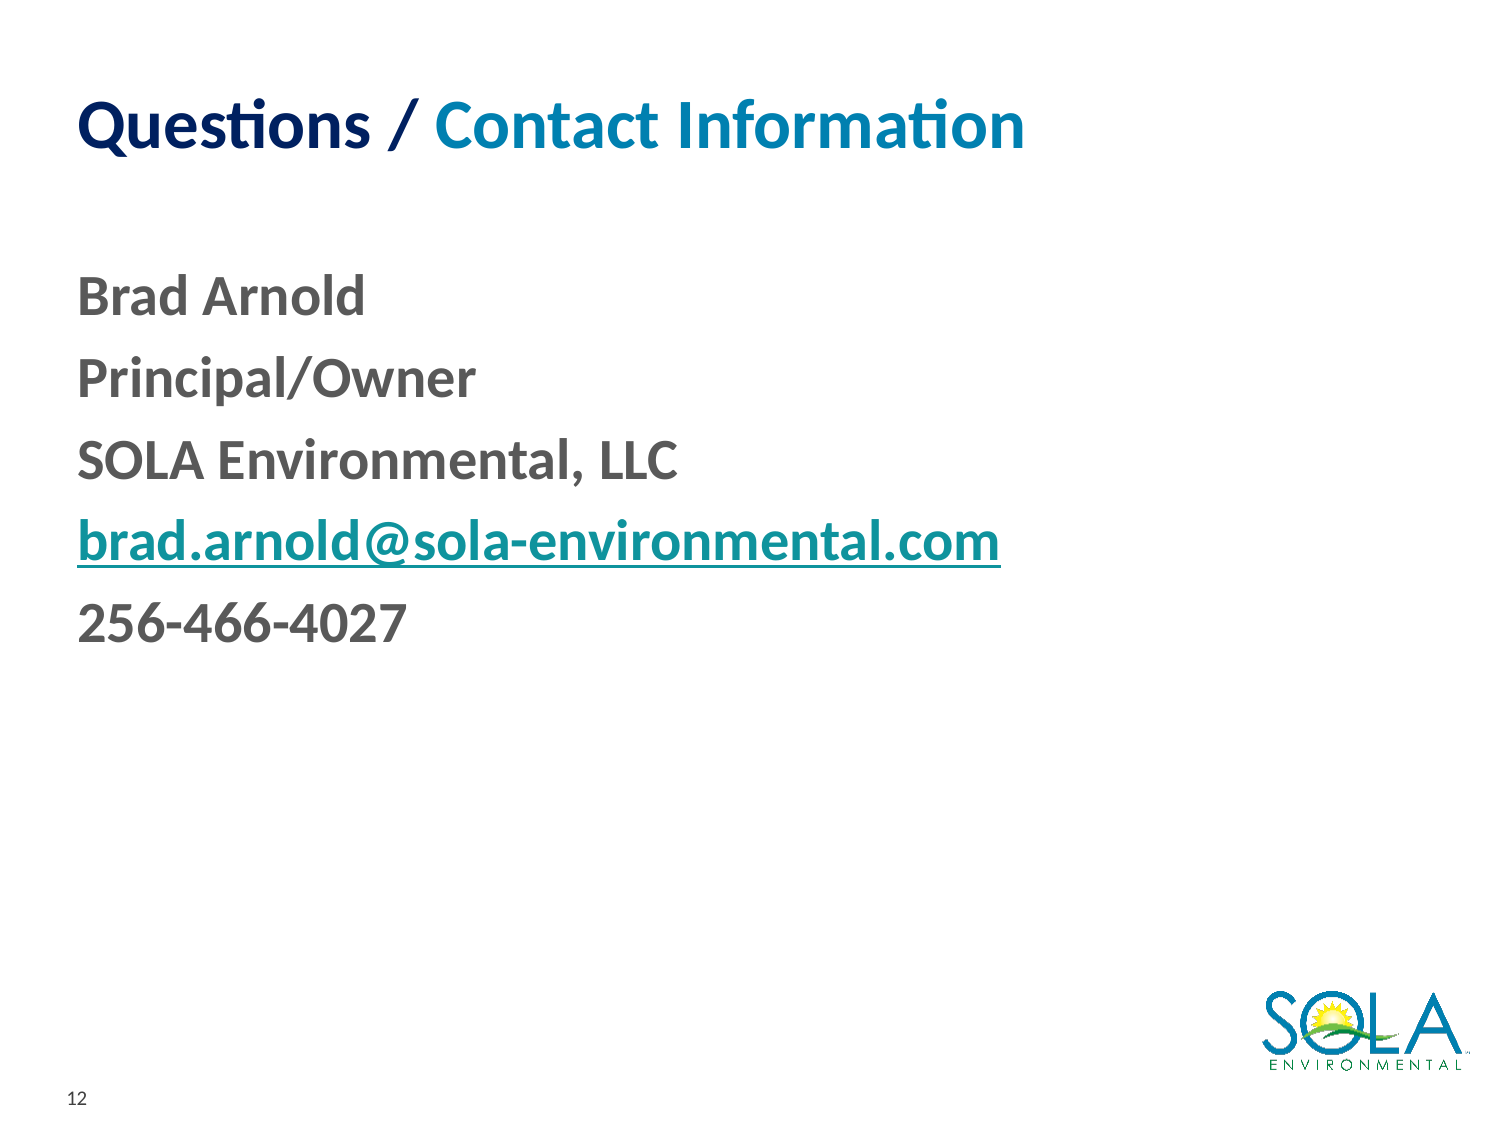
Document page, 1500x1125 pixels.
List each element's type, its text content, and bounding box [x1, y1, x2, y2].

list Brad Arnold Principal/Owner SOLA Environmental, LLC brad.arnold@sola-environmental.com 256-466-4027 [62, 249, 1413, 968]
picture [1262, 991, 1475, 1078]
slide_number 12 [51, 1077, 114, 1125]
picture [1262, 991, 1290, 1048]
title Questions / Contact Information [62, 70, 1413, 225]
